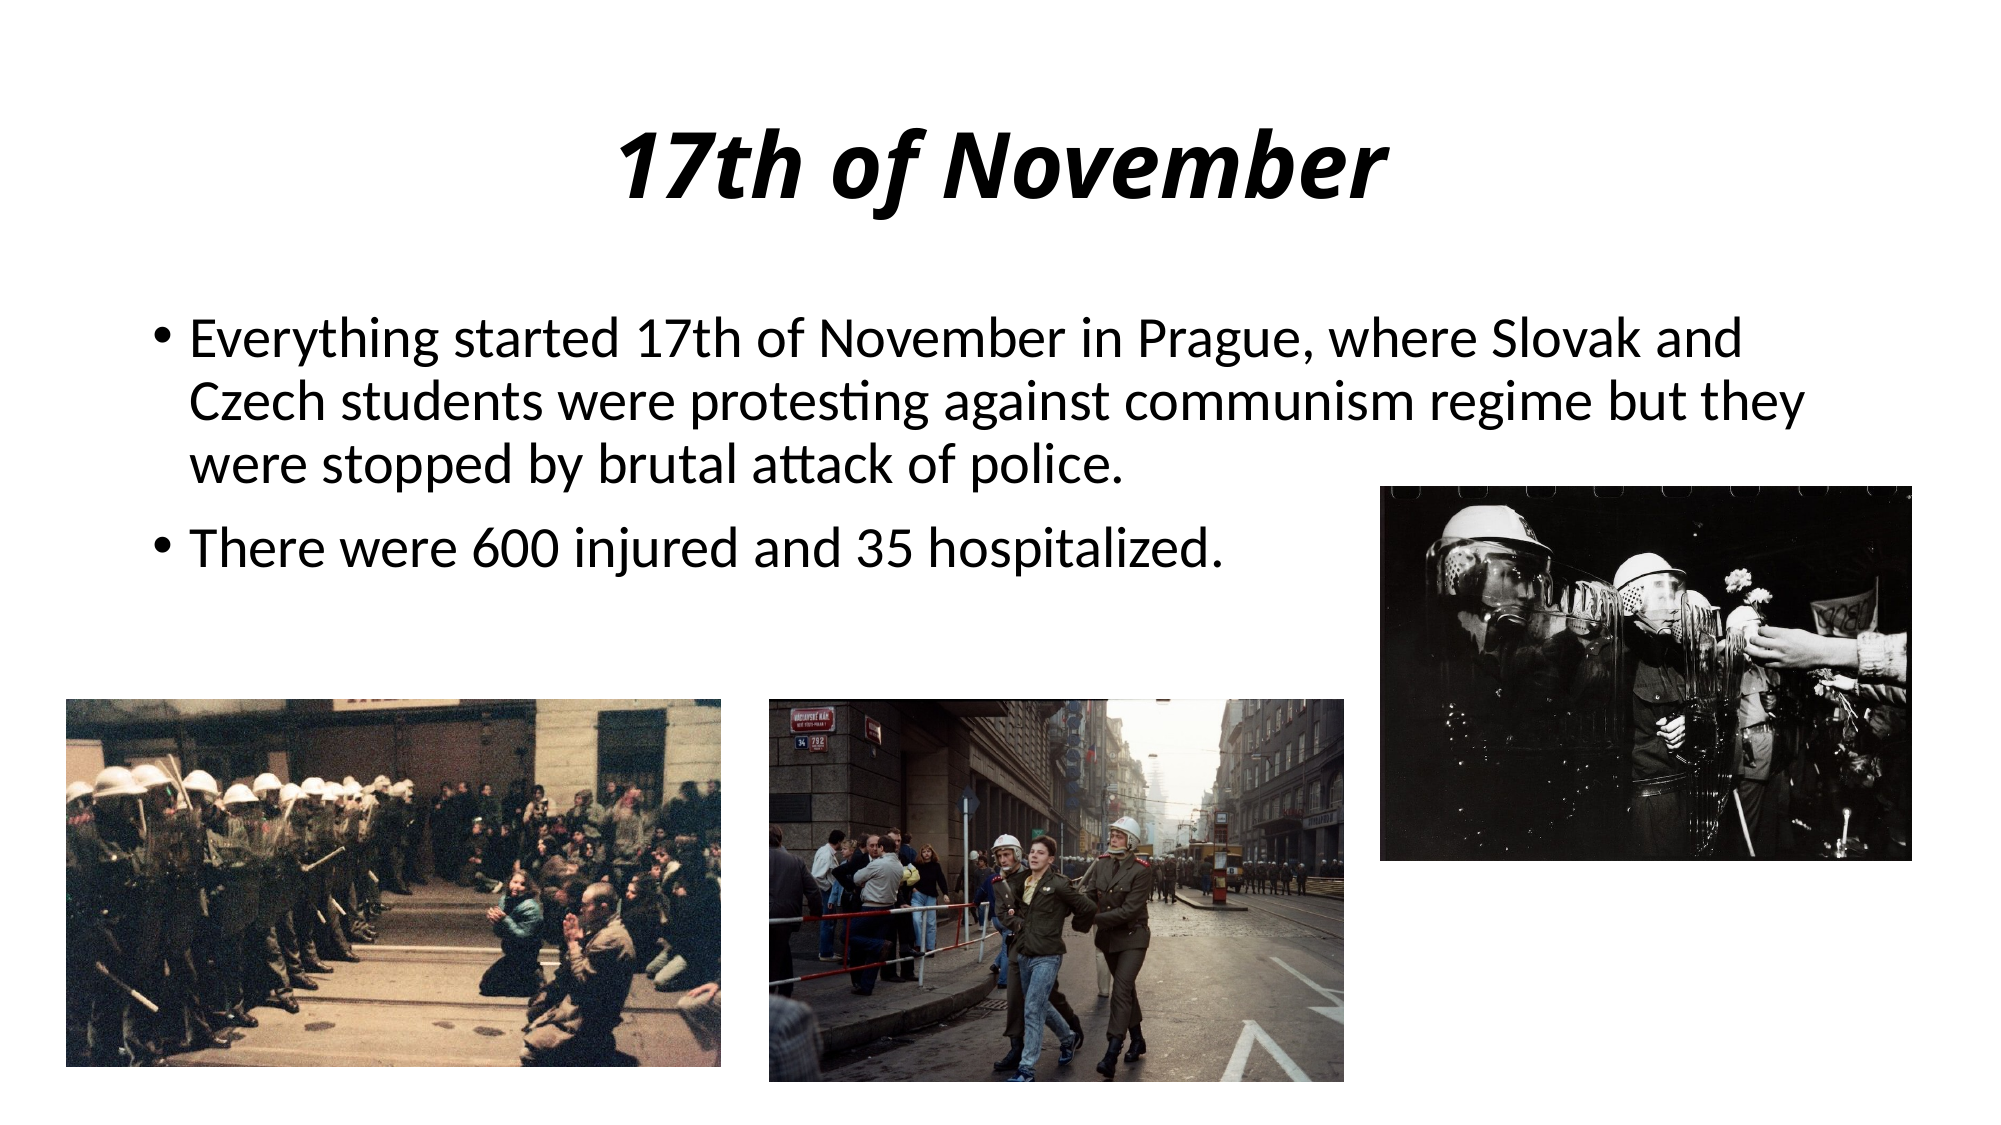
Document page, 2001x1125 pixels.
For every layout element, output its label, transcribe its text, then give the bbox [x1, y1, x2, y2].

list Everything started 17th of November in Prague, where Slovak and Czech students were protesting against communism regime but they were stopped by brutal attack of police. There were 600 injured and 35 hospitalized. [137, 299, 1863, 1014]
title 17th of November [137, 59, 1863, 278]
picture [769, 699, 1344, 1082]
picture [1380, 486, 1912, 861]
picture [66, 699, 721, 1067]
